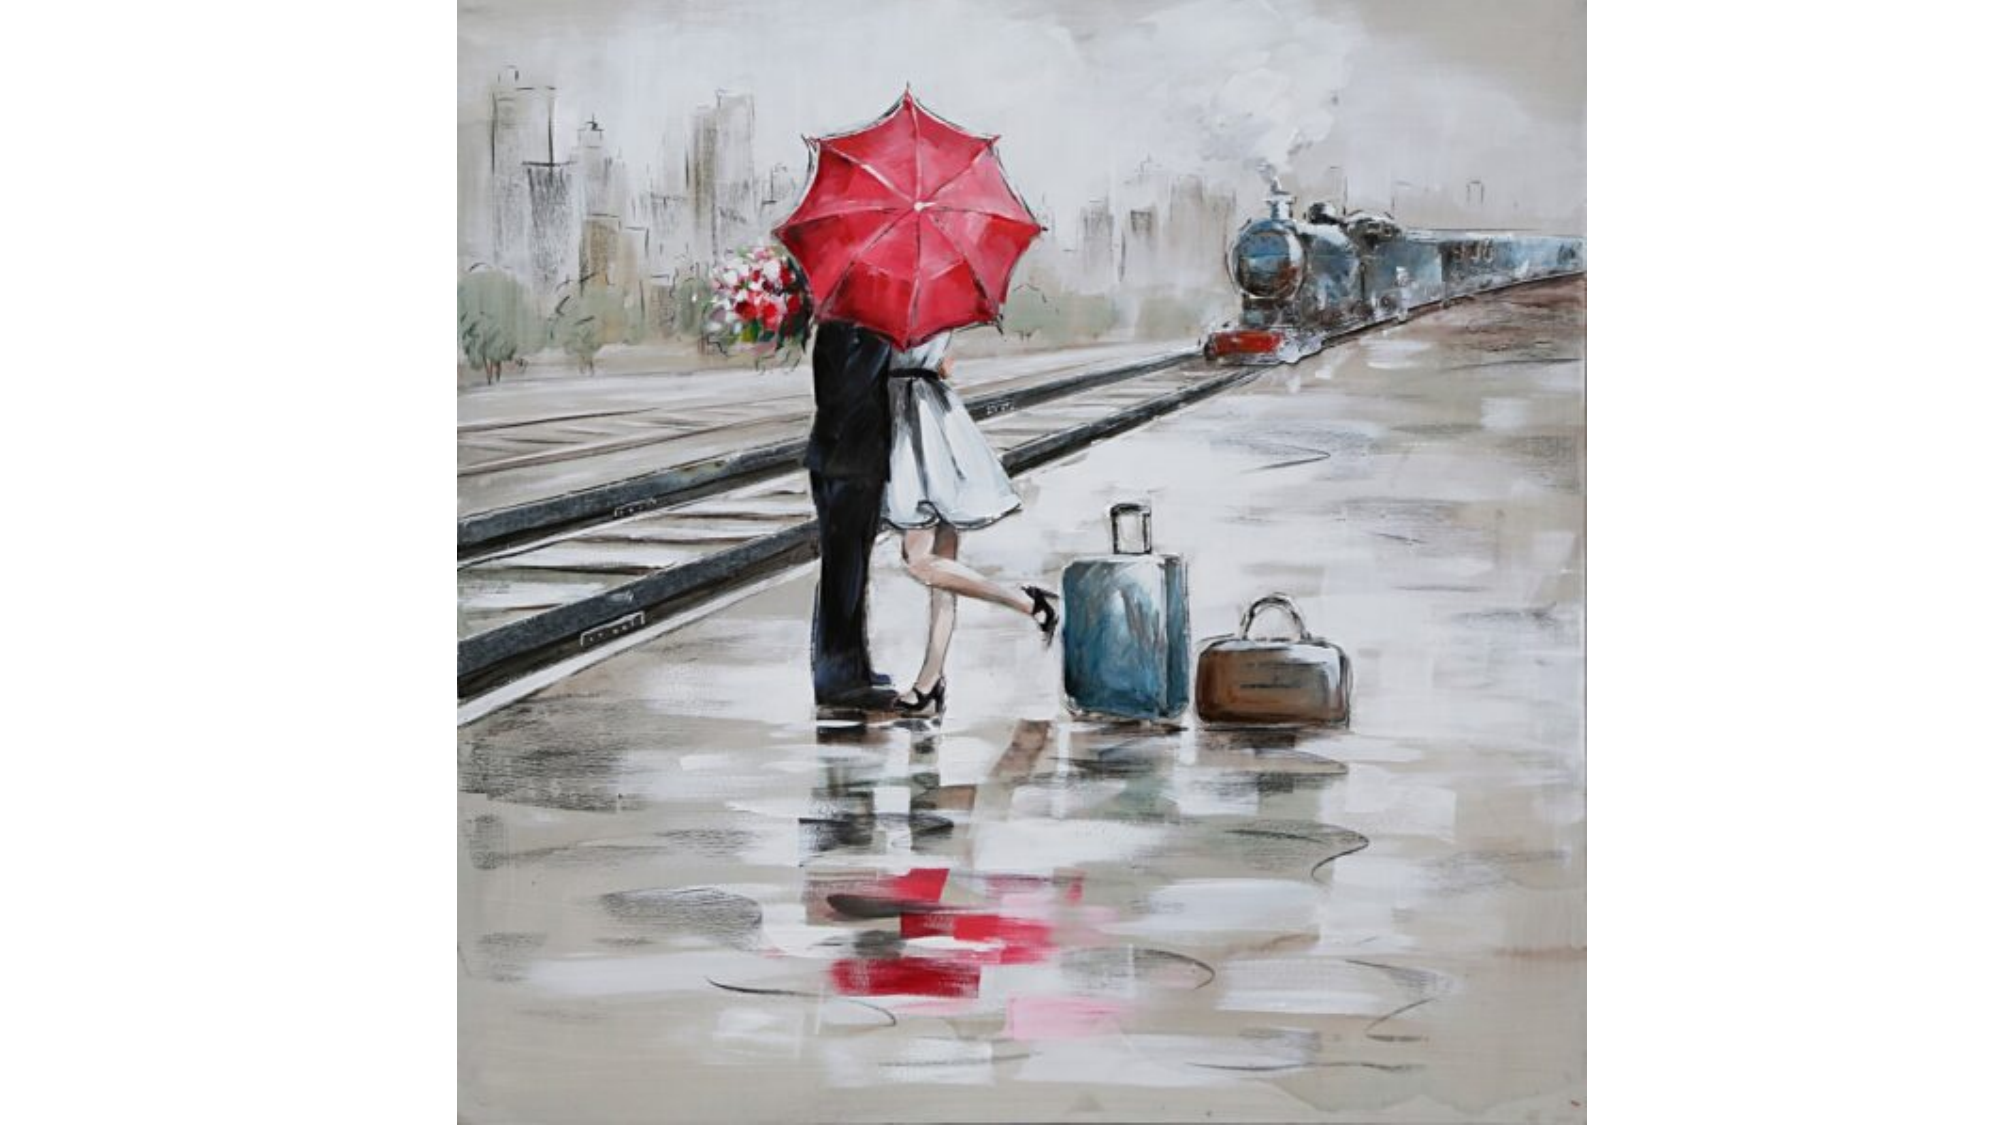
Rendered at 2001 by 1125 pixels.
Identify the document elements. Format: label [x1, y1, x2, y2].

picture [457, 0, 1587, 1125]
